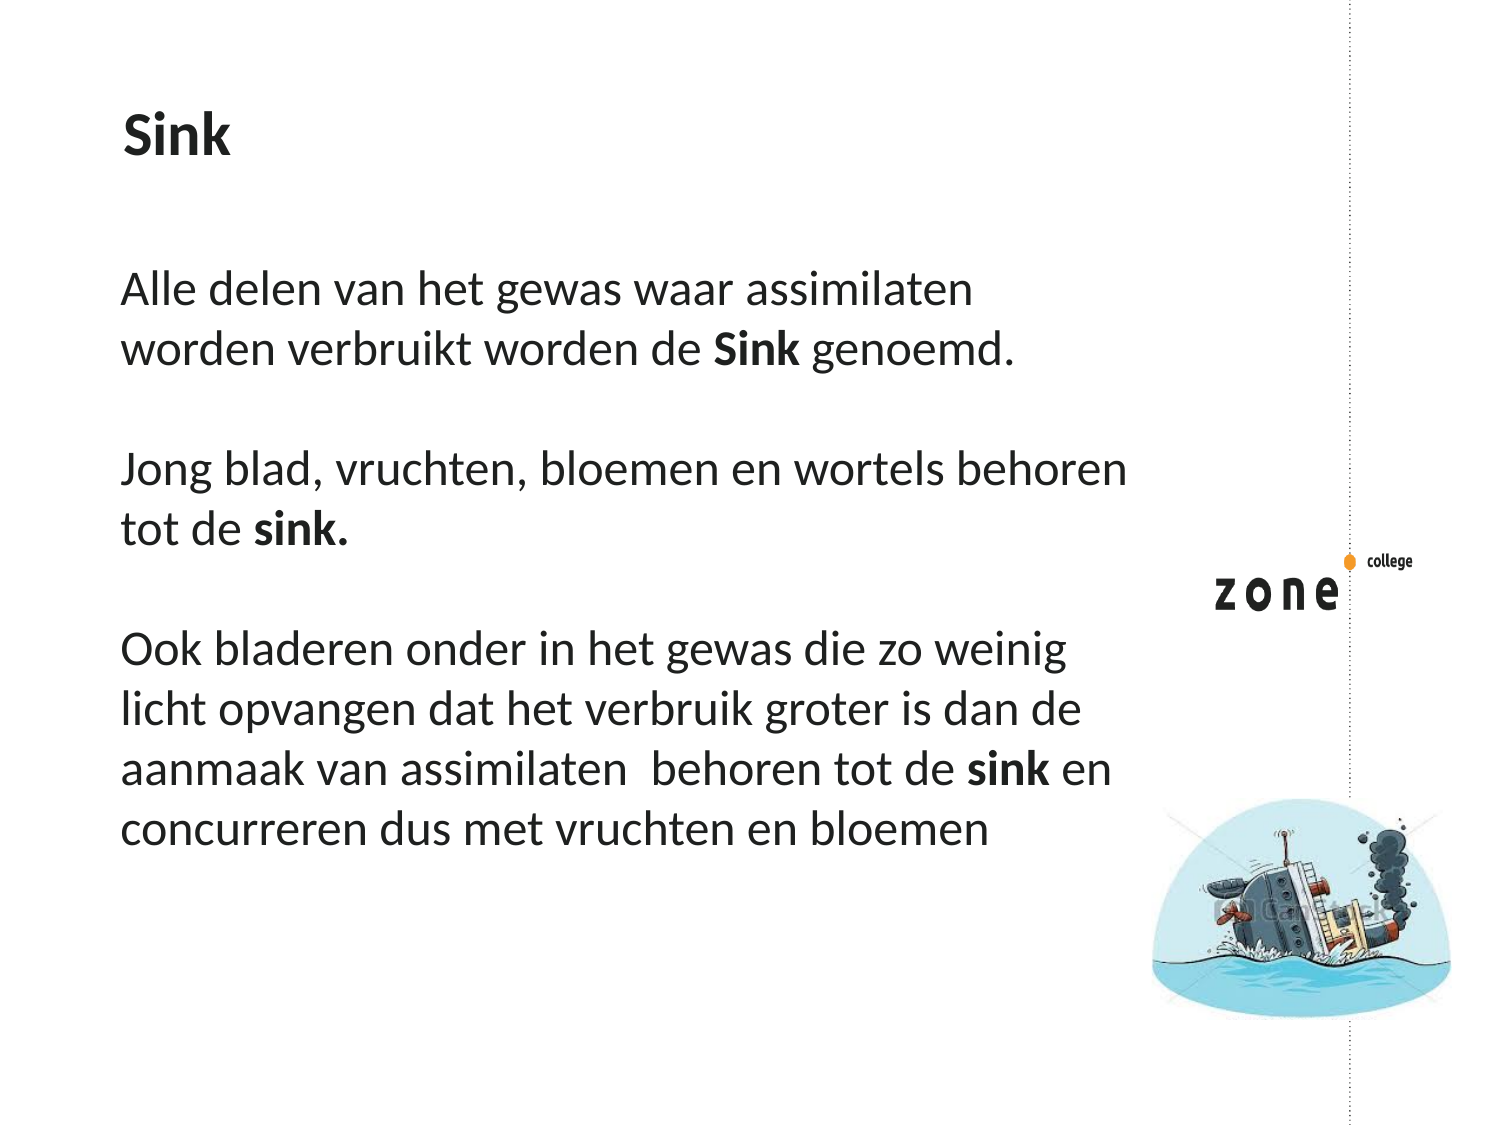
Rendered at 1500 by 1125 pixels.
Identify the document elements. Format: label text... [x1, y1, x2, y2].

picture [1151, 0, 1500, 1125]
title Sink [123, 101, 1094, 225]
list Alle delen van het gewas waar assimilaten worden verbruikt worden de Sink genoemd. Jong blad, vruchten, bloemen en wortels behoren tot de sink. Ook bladeren onder in het gewas die zo weinig licht opvangen dat het verbruik groter is dan de aanmaak van assimilaten behoren tot de sink en concurreren dus met vruchten en bloemen [120, 255, 1139, 839]
